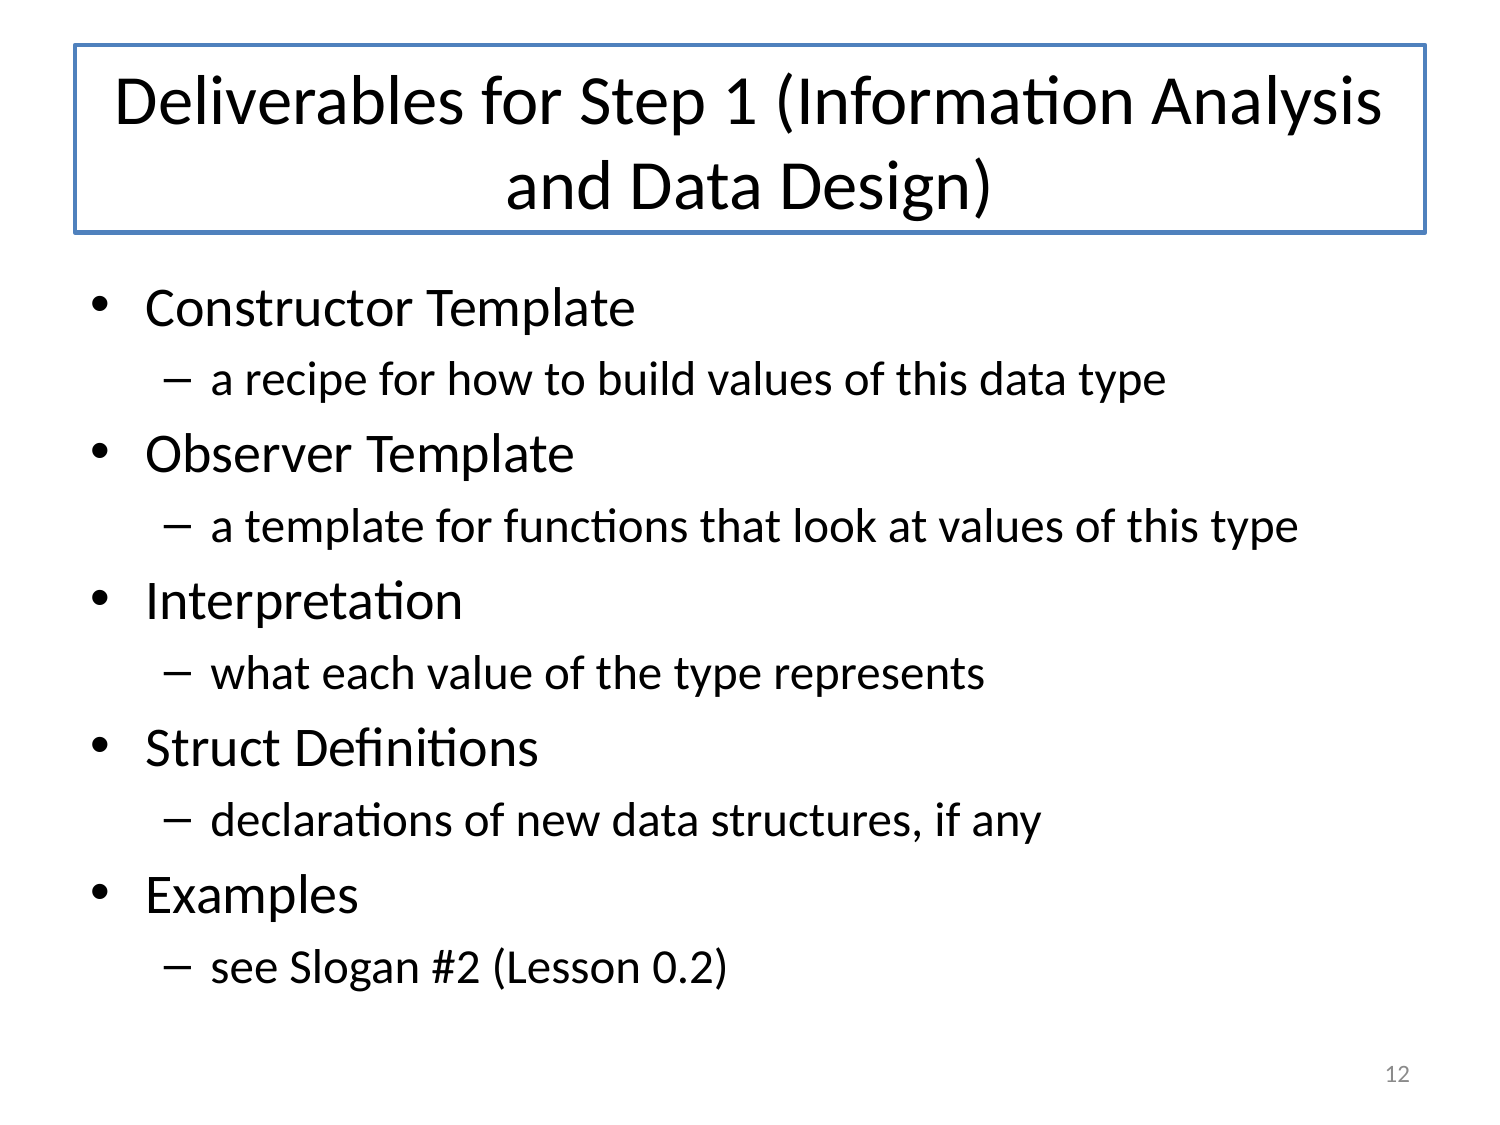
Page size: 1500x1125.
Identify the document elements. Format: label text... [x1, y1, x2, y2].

list Constructor Template a recipe for how to build values of this data type Observer Template a template for functions that look at values of this type Interpretation what each value of the type represents Struct Definitions declarations of new data structures, if any Examples see Slogan #2 (Lesson 0.2) [75, 262, 1425, 1005]
slide_number 12 [1074, 1042, 1425, 1103]
title Deliverables for Step 1 (Information Analysis and Data Design) [73, 43, 1427, 235]
